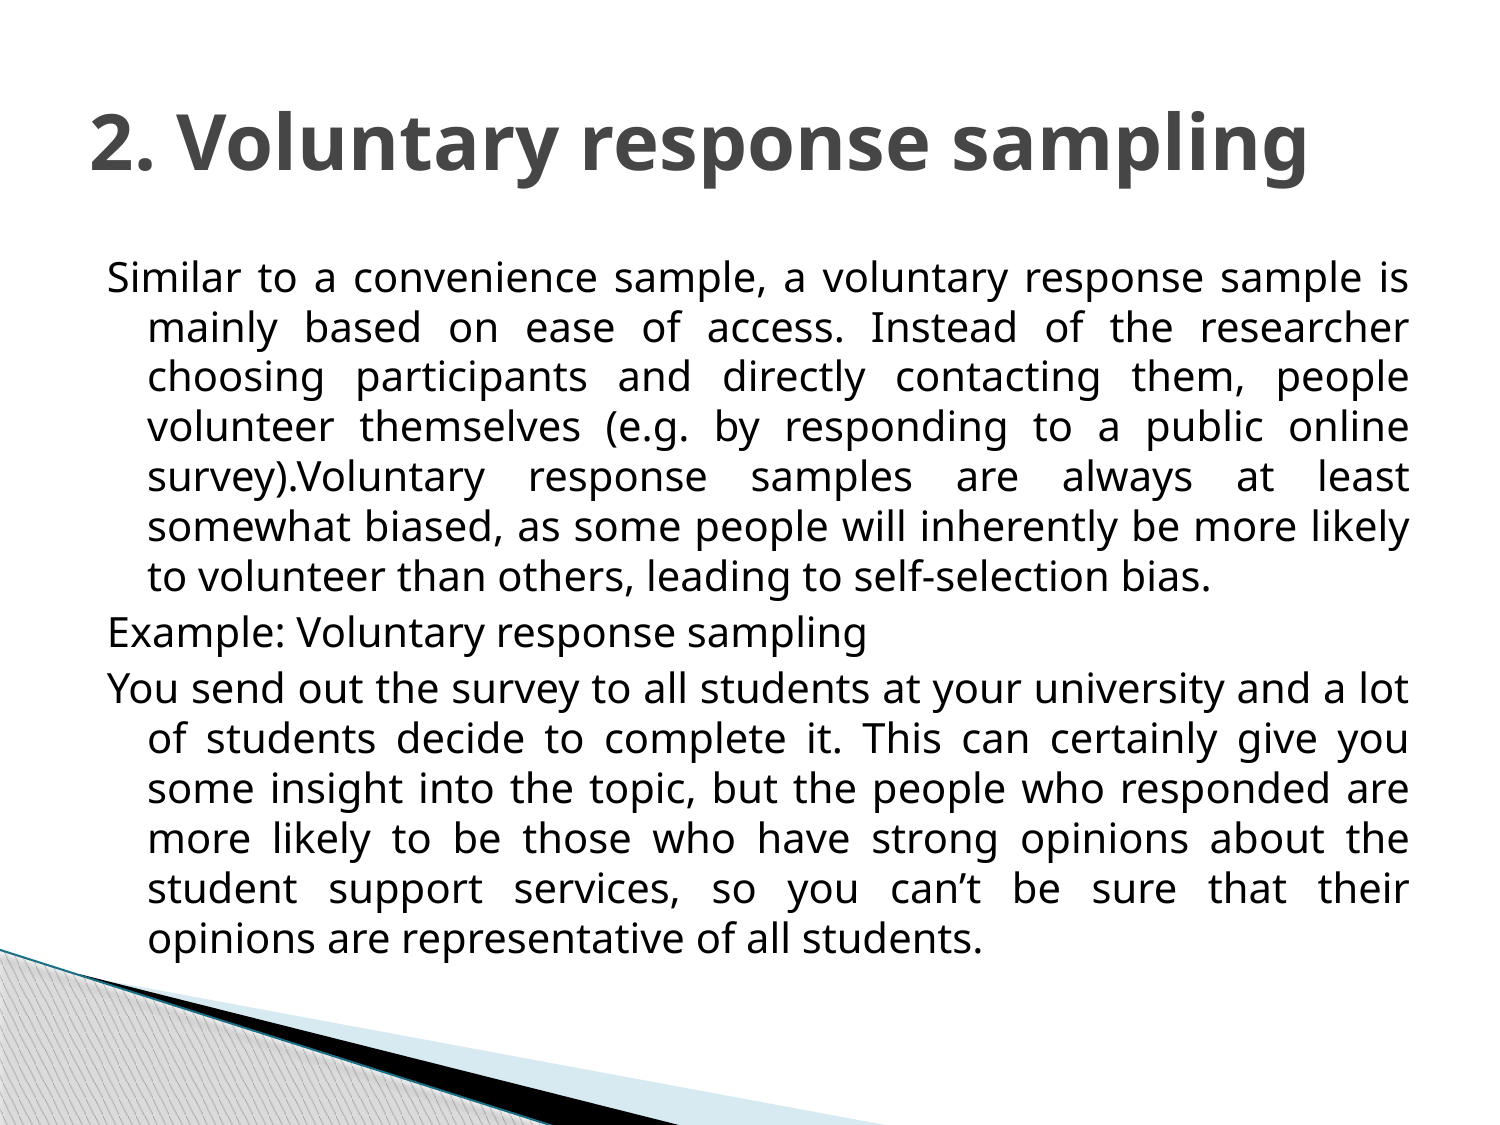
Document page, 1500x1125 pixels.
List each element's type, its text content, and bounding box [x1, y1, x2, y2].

title 2. Voluntary response sampling [75, 45, 1425, 233]
list Similar to a convenience sample, a voluntary response sample is mainly based on ease of access. Instead of the researcher choosing participants and directly contacting them, people volunteer themselves (e.g. by responding to a public online survey).Voluntary response samples are always at least somewhat biased, as some people will inherently be more likely to volunteer than others, leading to self-selection bias. Example: Voluntary response sampling You send out the survey to all students at your university and a lot of students decide to complete it. This can certainly give you some insight into the topic, but the people who responded are more likely to be those who have strong opinions about the student support services, so you can’t be sure that their opinions are representative of all students. [75, 243, 1425, 986]
